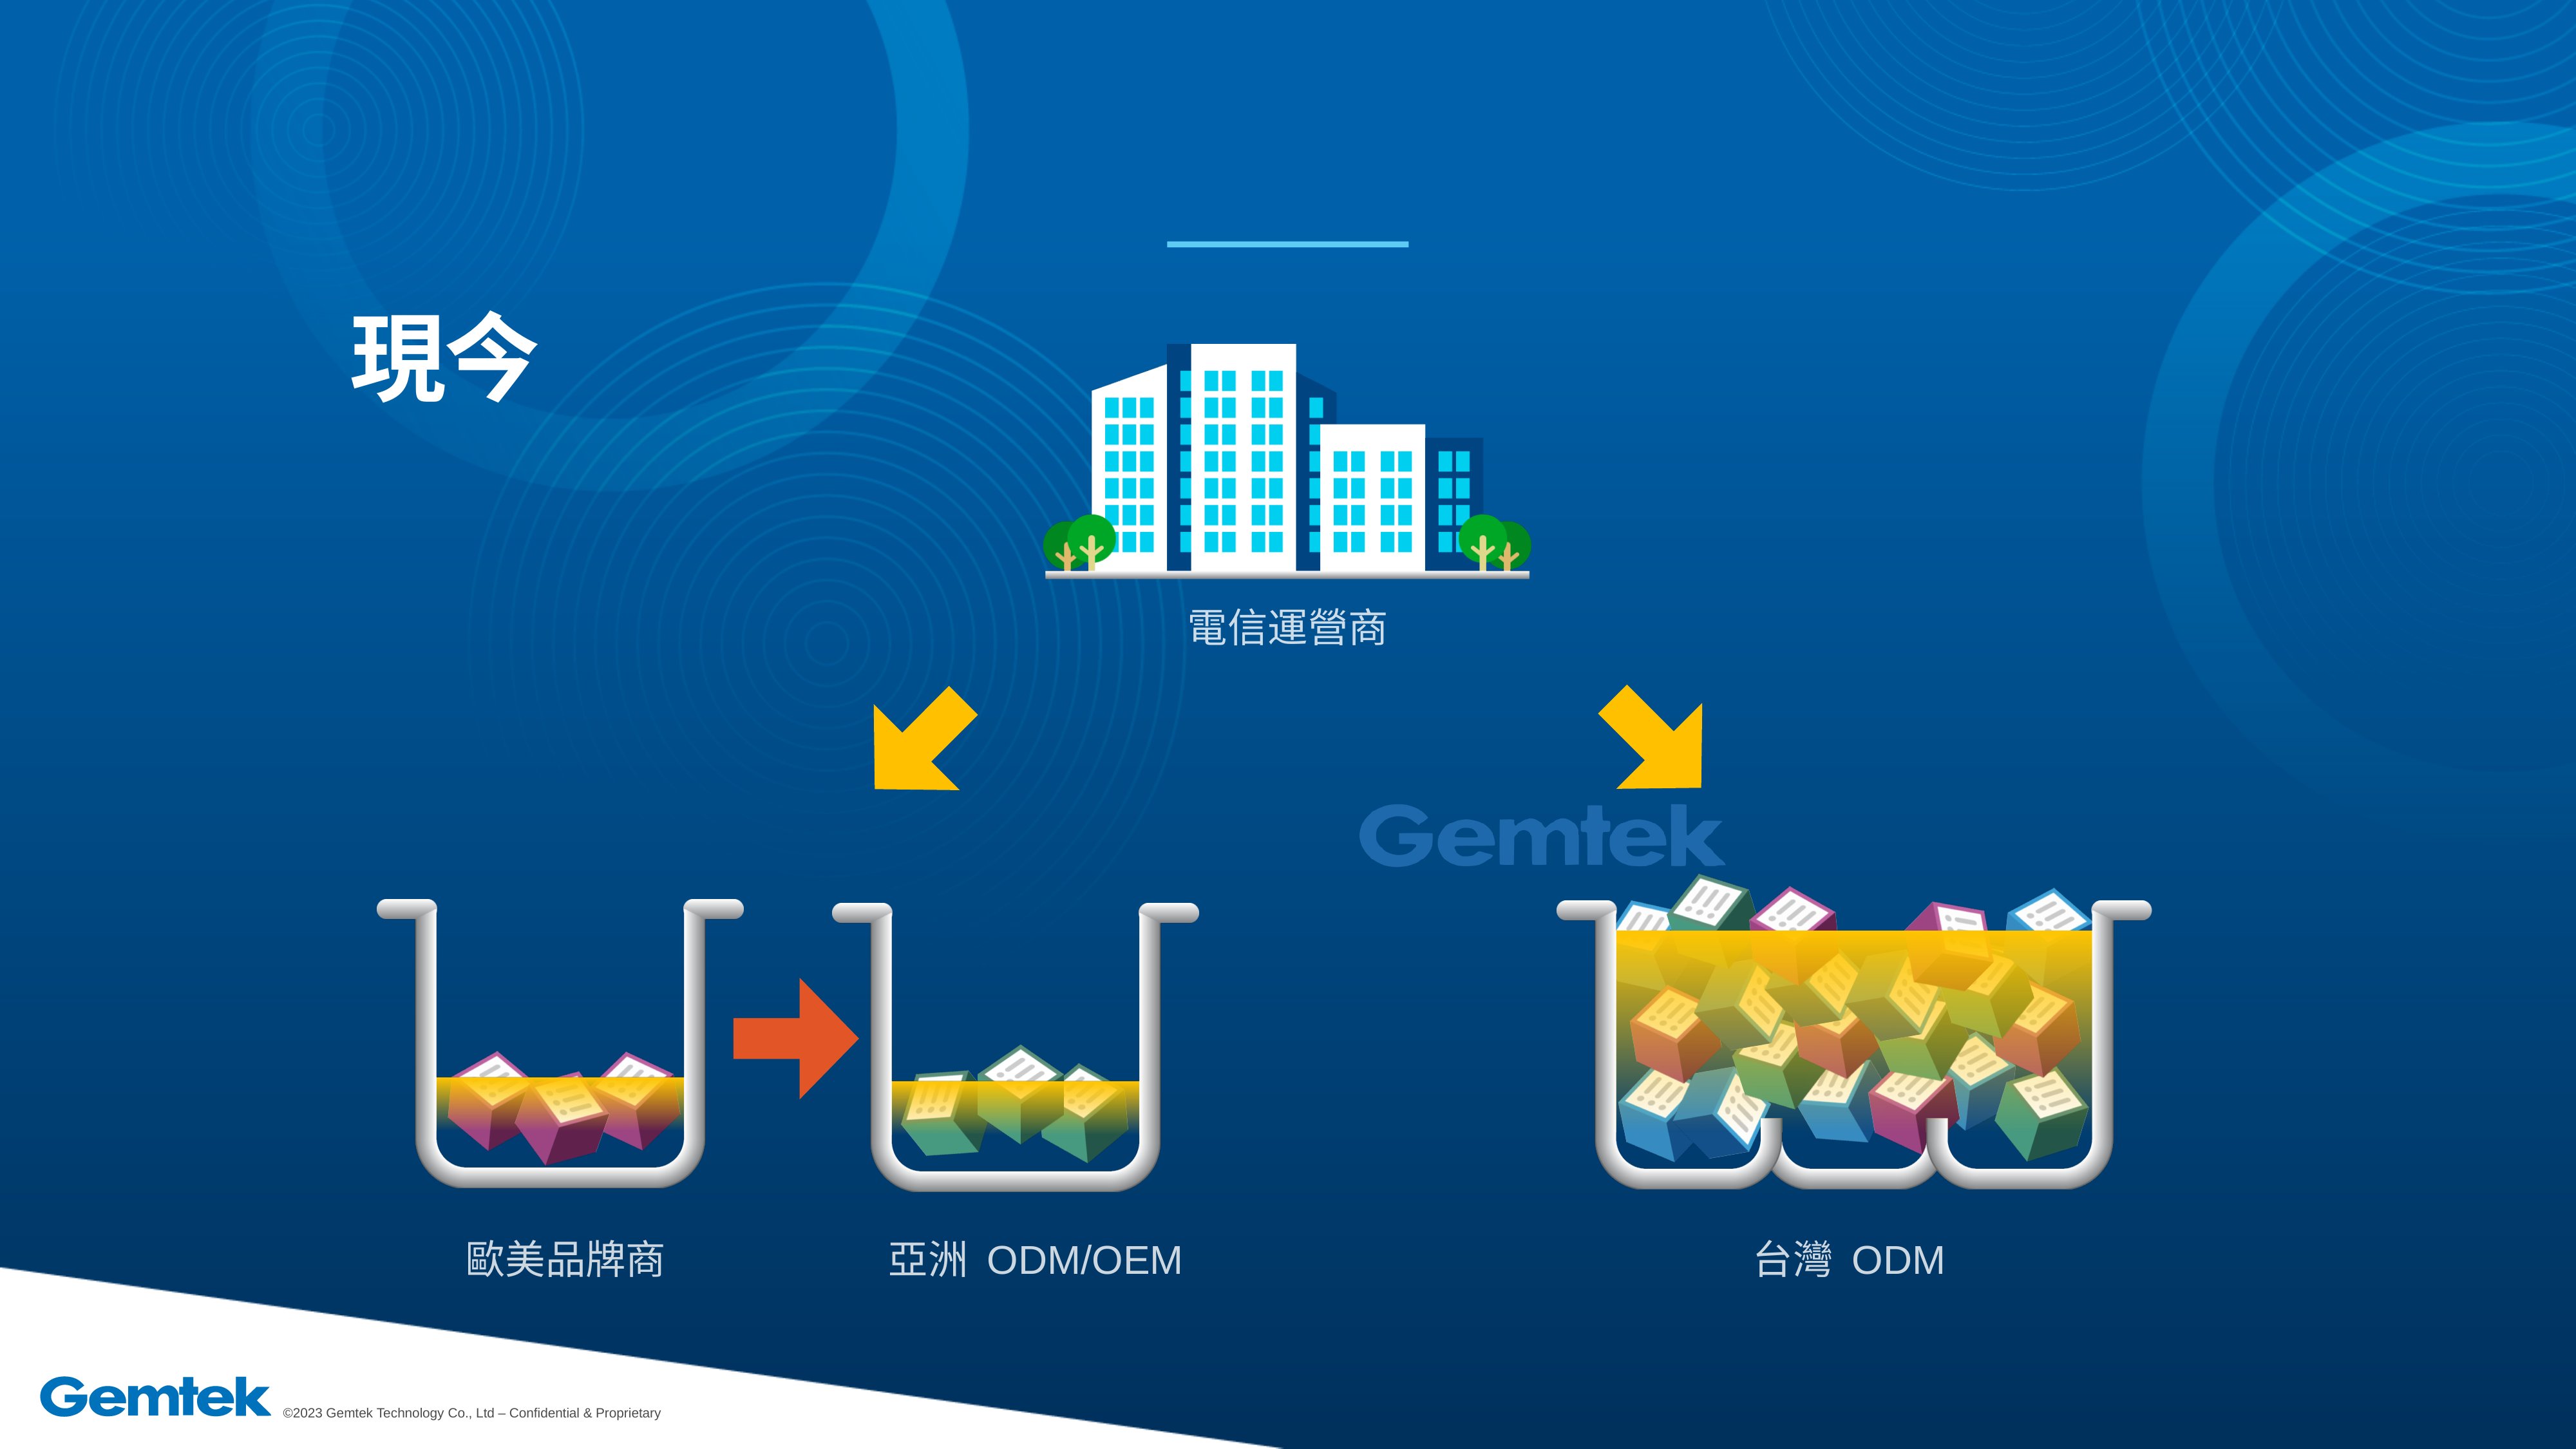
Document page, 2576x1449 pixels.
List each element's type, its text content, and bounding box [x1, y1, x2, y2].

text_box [1557, 871, 2153, 1288]
text_box 亞洲 ODM/OEM [822, 1229, 1249, 1287]
text_box [744, 978, 832, 1100]
text_box 歐美品牌商 [352, 1229, 780, 1287]
text_box [873, 686, 978, 790]
text_box 電信運營商 [643, 597, 1933, 656]
picture [0, 0, 2576, 1449]
text_box 現今 [0, 285, 926, 446]
